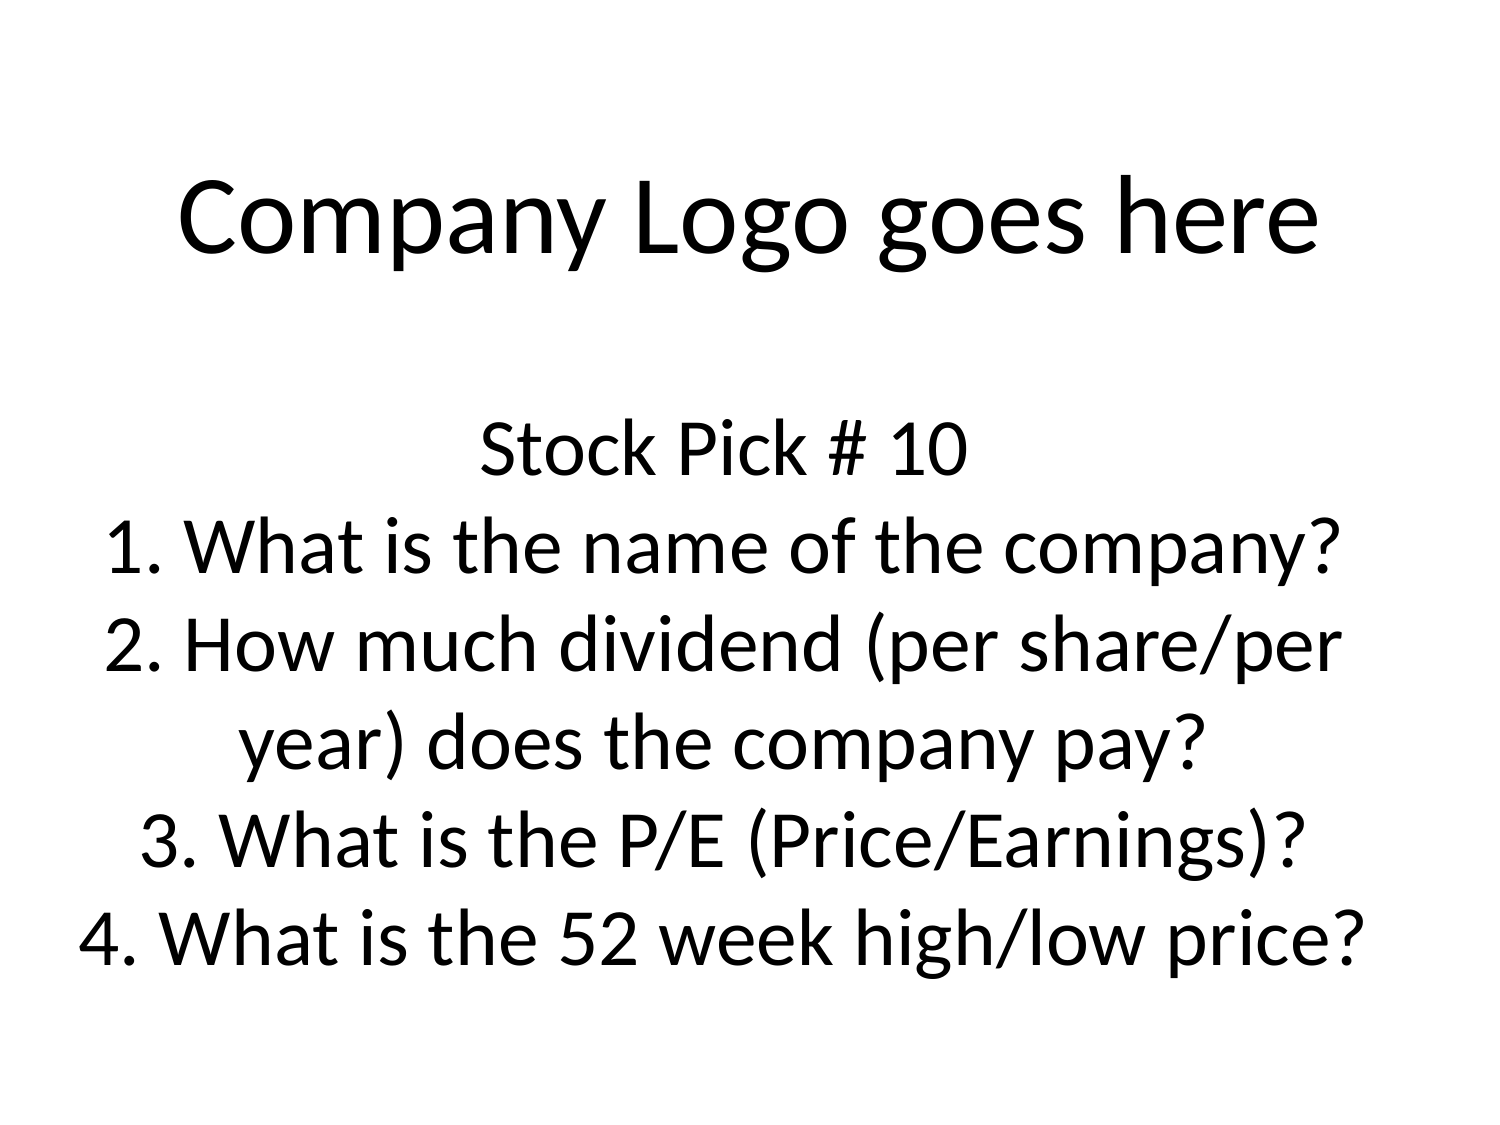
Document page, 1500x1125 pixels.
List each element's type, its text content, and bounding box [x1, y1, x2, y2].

title Stock Pick # 10 1. What is the name of the company? 2. How much dividend (per share/per year) does the company pay? 3. What is the P/E (Price/Earnings)? 4. What is the 52 week high/low price? [24, 287, 1425, 1088]
text_box Company Logo goes here [0, 134, 1500, 284]
